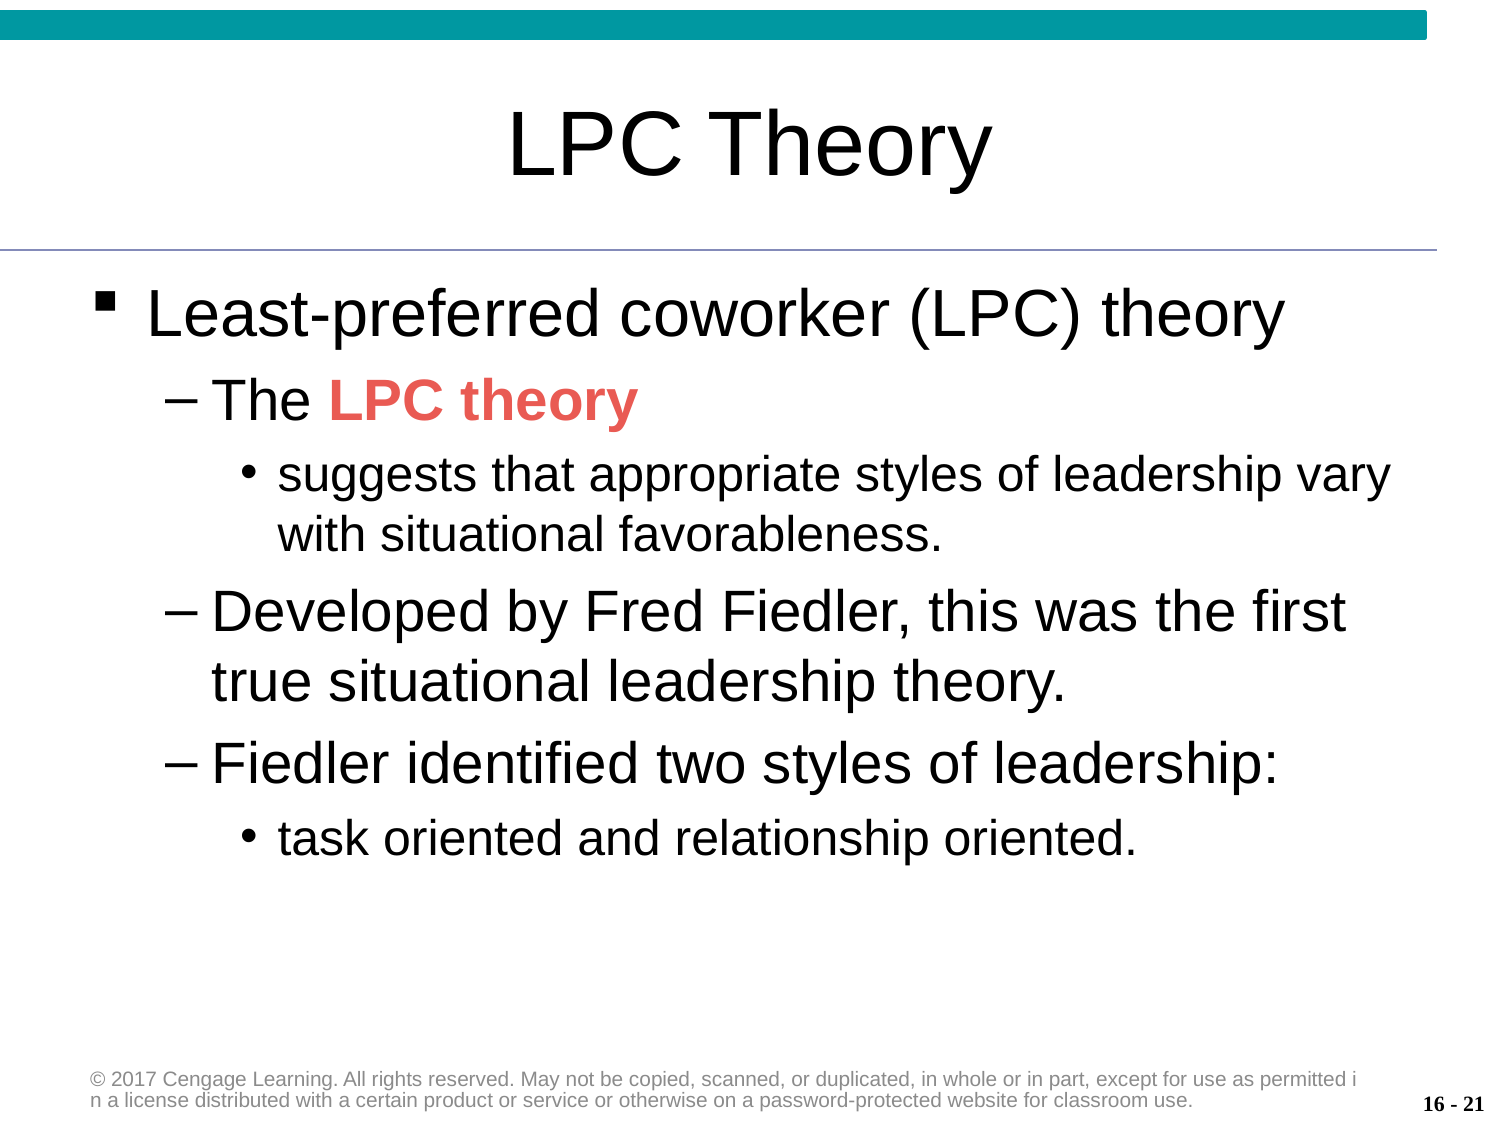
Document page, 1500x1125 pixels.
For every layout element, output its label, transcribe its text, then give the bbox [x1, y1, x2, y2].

footer © 2017 Cengage Learning. All rights reserved. May not be copied, scanned, or duplicated, in whole or in part, except for use as permitted in a license distributed with a certain product or service or otherwise on a password-protected website for classroom use. [75, 1037, 1375, 1120]
title LPC Theory [75, 45, 1425, 233]
list Least-preferred coworker (LPC) theory The LPC theory suggests that appropriate styles of leadership vary with situational favorableness. Developed by Fred Fiedler, this was the first true situational leadership theory. Fiedler identified two styles of leadership: task oriented and relationship oriented. [75, 262, 1425, 1005]
